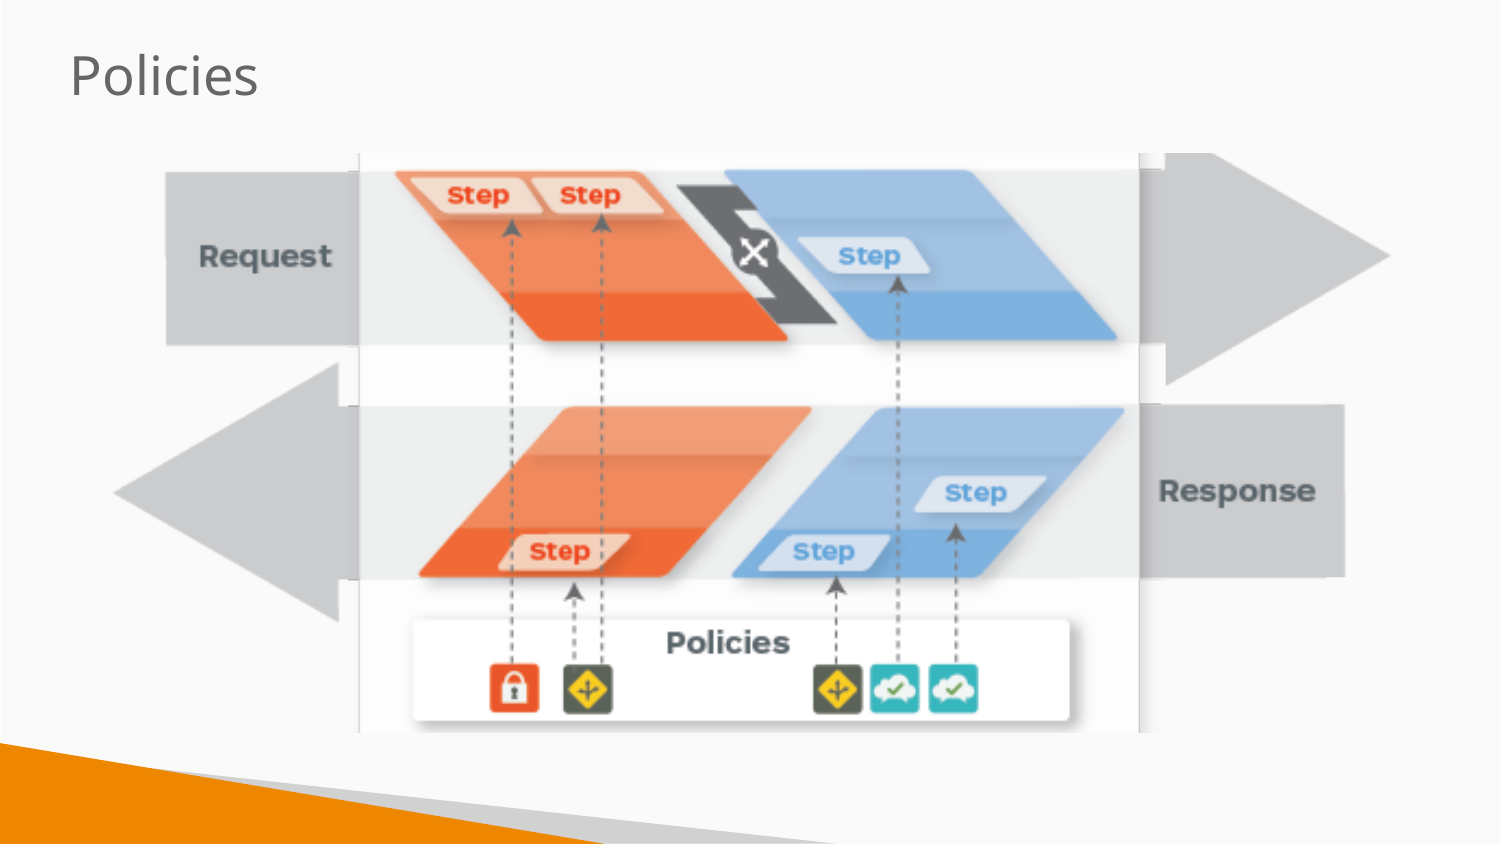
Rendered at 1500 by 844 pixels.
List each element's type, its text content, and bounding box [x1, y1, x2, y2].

title Policies [58, 32, 1339, 116]
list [111, 153, 1392, 733]
